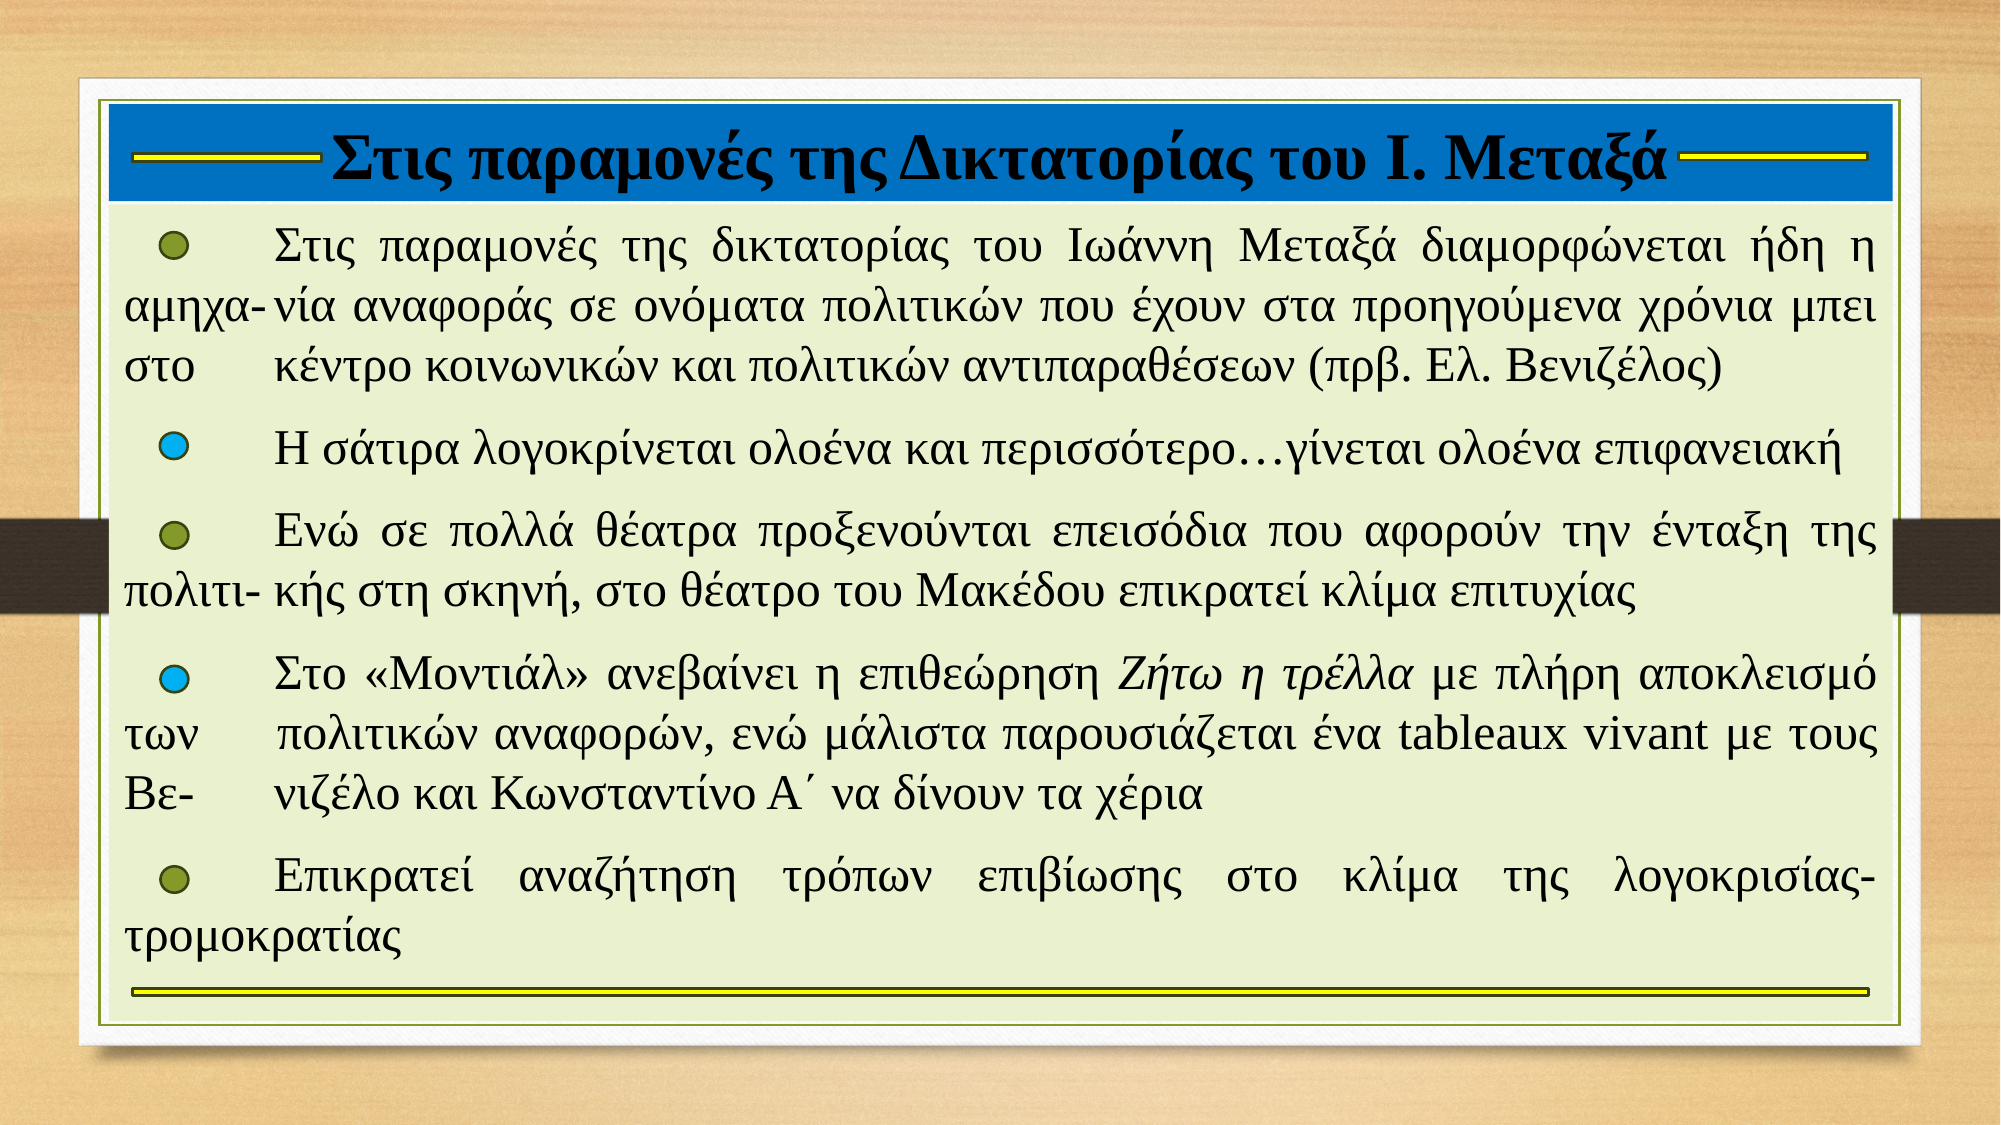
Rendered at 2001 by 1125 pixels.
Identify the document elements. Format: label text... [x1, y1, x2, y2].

text_box [158, 431, 190, 461]
text_box [1677, 151, 1869, 161]
text_box [159, 664, 190, 694]
text_box [159, 520, 190, 550]
text_box [131, 987, 1870, 997]
picture [0, 0, 2001, 1125]
list Στις παραμονές της δικτατορίας του Ιωάννη Μεταξά διαμορφώνεται ήδη η αμηχα- νία αναφοράς σε ονόματα πολιτικών που έχουν στα προηγούμενα χρόνια μπει στο κέντρο κοινωνικών και πολιτικών αντιπαραθέσεων (πρβ. Ελ. Βενιζέλος) Η σάτιρα λογοκρίνεται ολοένα και περισσότερο…γίνεται ολοένα επιφανειακή Ενώ σε πολλά θέατρα προξενούνται επεισόδια που αφορούν την ένταξη της πολιτι- κής στη σκηνή, στο θέατρο του Μακέδου επικρατεί κλίμα επιτυχίας Στο «Μοντιάλ» ανεβαίνει η επιθεώρηση Ζήτω η τρέλλα με πλήρη αποκλεισμό των πολιτικών αναφορών, ενώ μάλιστα παρουσιάζεται ένα tableaux vivant με τους Βε- νιζέλο και Κωνσταντίνο Α΄ να δίνουν τα χέρια Επικρατεί αναζήτηση τρόπων επιβίωσης στο κλίμα της λογοκρισίας-τρομοκρατίας [108, 204, 1893, 1021]
text_box [131, 152, 323, 163]
text_box [158, 230, 190, 260]
text_box [159, 864, 190, 895]
title Στις παραμονές της Δικτατορίας του Ι. Μεταξά [108, 104, 1893, 202]
